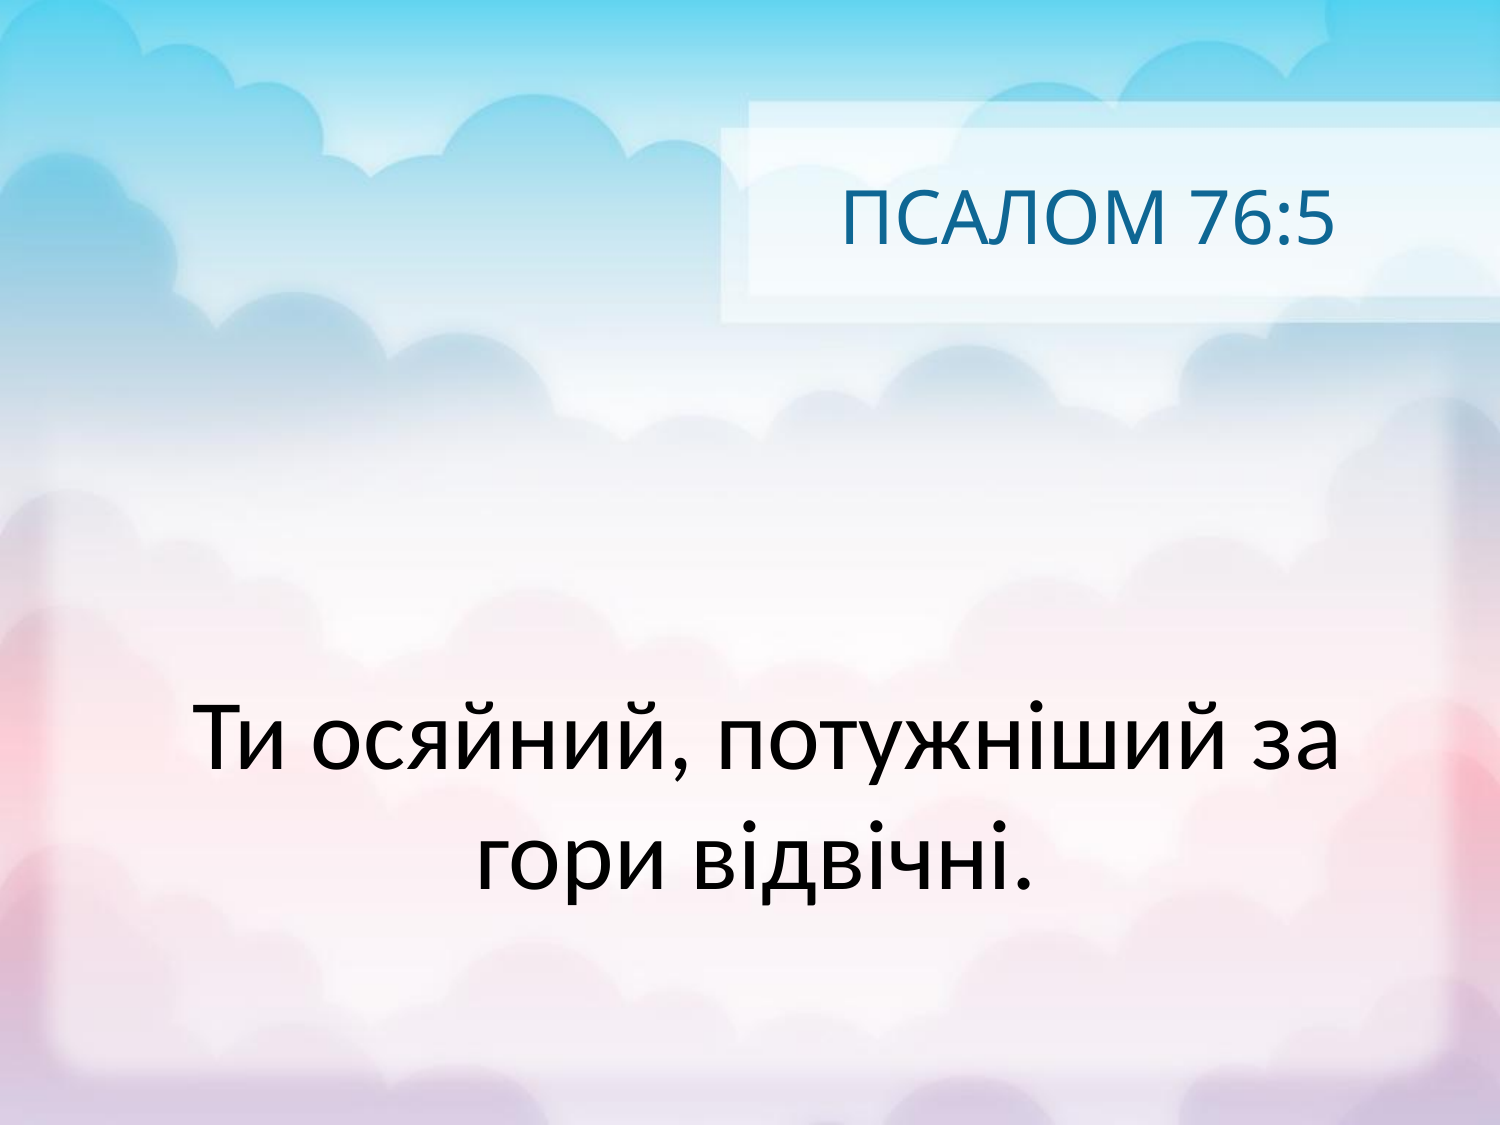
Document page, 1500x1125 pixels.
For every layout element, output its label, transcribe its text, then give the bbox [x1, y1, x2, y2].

text_box Ти осяйний, потужніший за гори відвічні. [88, 597, 1447, 917]
title ПСАЛОМ 76:5 [773, 208, 1424, 268]
picture [0, 0, 1500, 1125]
